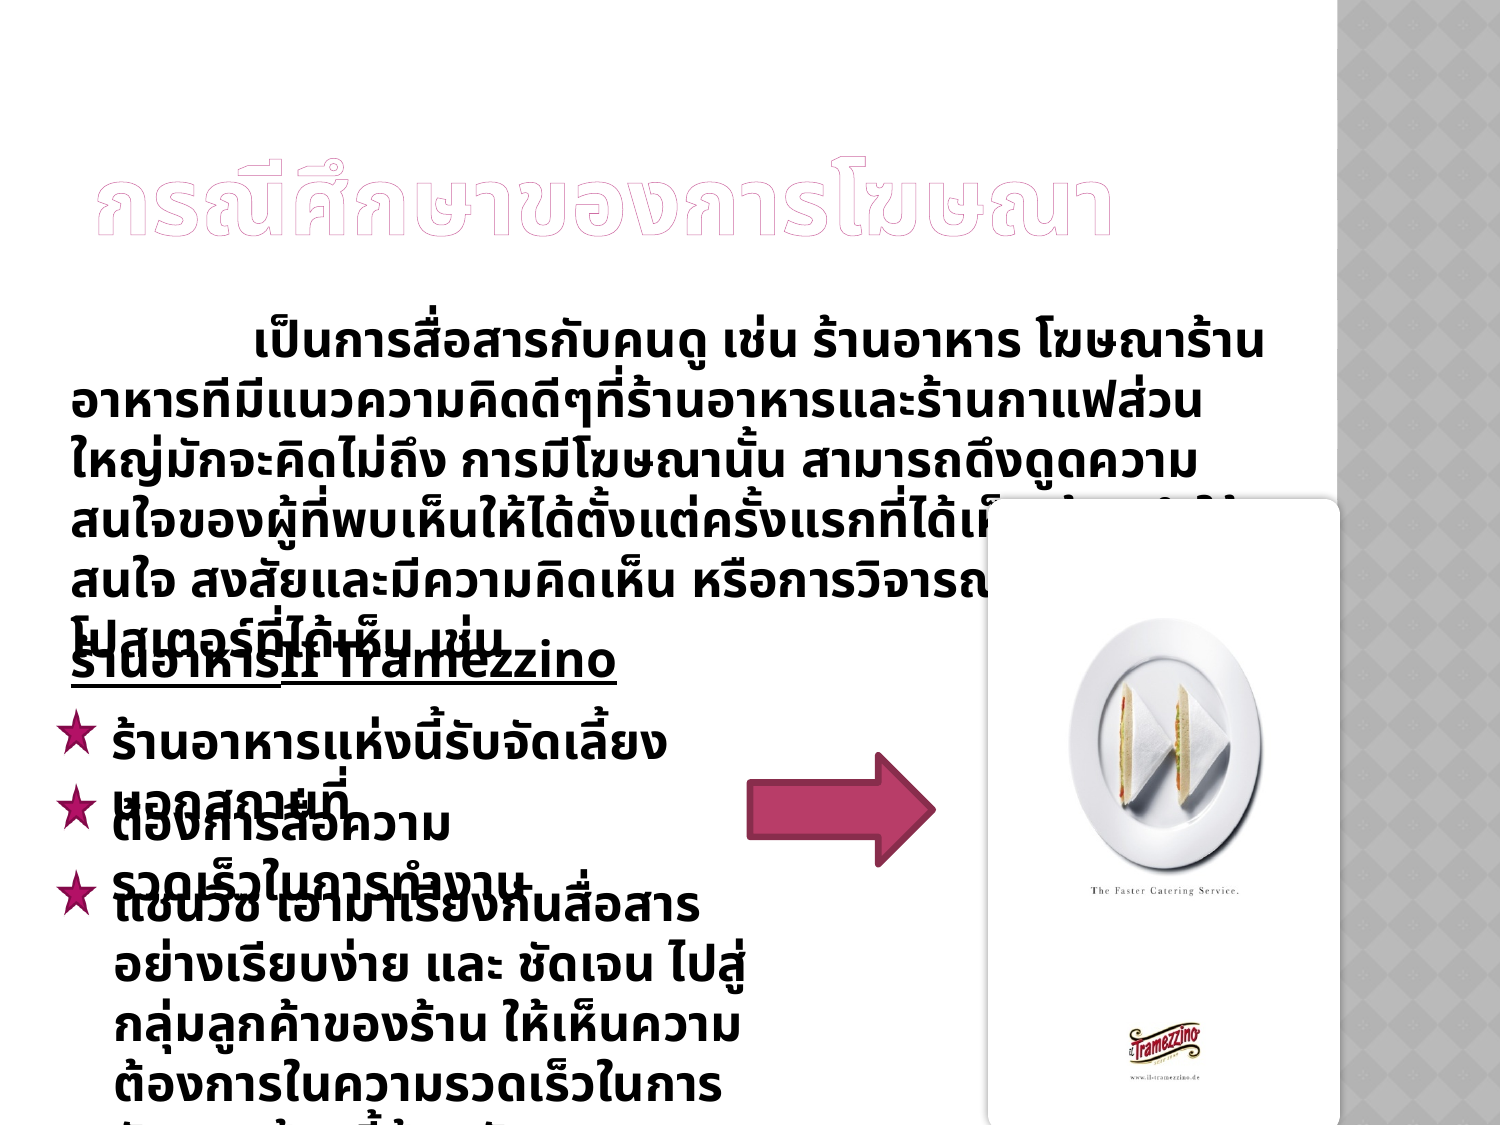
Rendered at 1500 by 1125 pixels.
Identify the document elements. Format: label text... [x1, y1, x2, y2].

text_box ร้านอาหารII Tramezzino [55, 619, 689, 695]
title กรณีศึกษาของการโฆษณา [85, 137, 1164, 254]
text_box ร้านอาหารแห่งนี้รับจัดเลี้ยงนอกสถานที่ [96, 701, 707, 837]
picture [55, 706, 97, 756]
picture [1018, 529, 1310, 1100]
text_box เป็นการสื่อสารกับคนดู เช่น ร้านอาหาร โฆษณาร้านอาหารทีมีแนวความคิดดีๆที่ร้านอาหารและร้านกาแฟส่วนใหญ่มักจะคิดไม่ถึง การมีโฆษณานั้น สามารถดึงดูดความสนใจของผู้ที่พบเห็นให้ได้ตั้งแต่ครั้งแรกที่ได้เห็น ต้องทำให้สนใจ สงสัยและมีความคิดเห็น หรือการวิจารณ์เกิดขึ้นกับโปสเตอร์ที่ได้เห็น เช่น [55, 299, 1300, 675]
text_box [746, 752, 937, 868]
text_box แซนวิซ เอามาเรียงกันสื่อสารอย่างเรียบง่าย และ ชัดเจน ไปสู่กลุ่มลูกค้าของร้าน ให้เห็นความต้องการในความรวดเร็วในการจัดงาน ร้านนี้ต้องกับความต้องการ [98, 864, 775, 1125]
text_box ต้องการสื่อความรวดเร็วในการทำงาน [96, 782, 580, 868]
picture [55, 868, 97, 917]
picture [55, 782, 97, 832]
